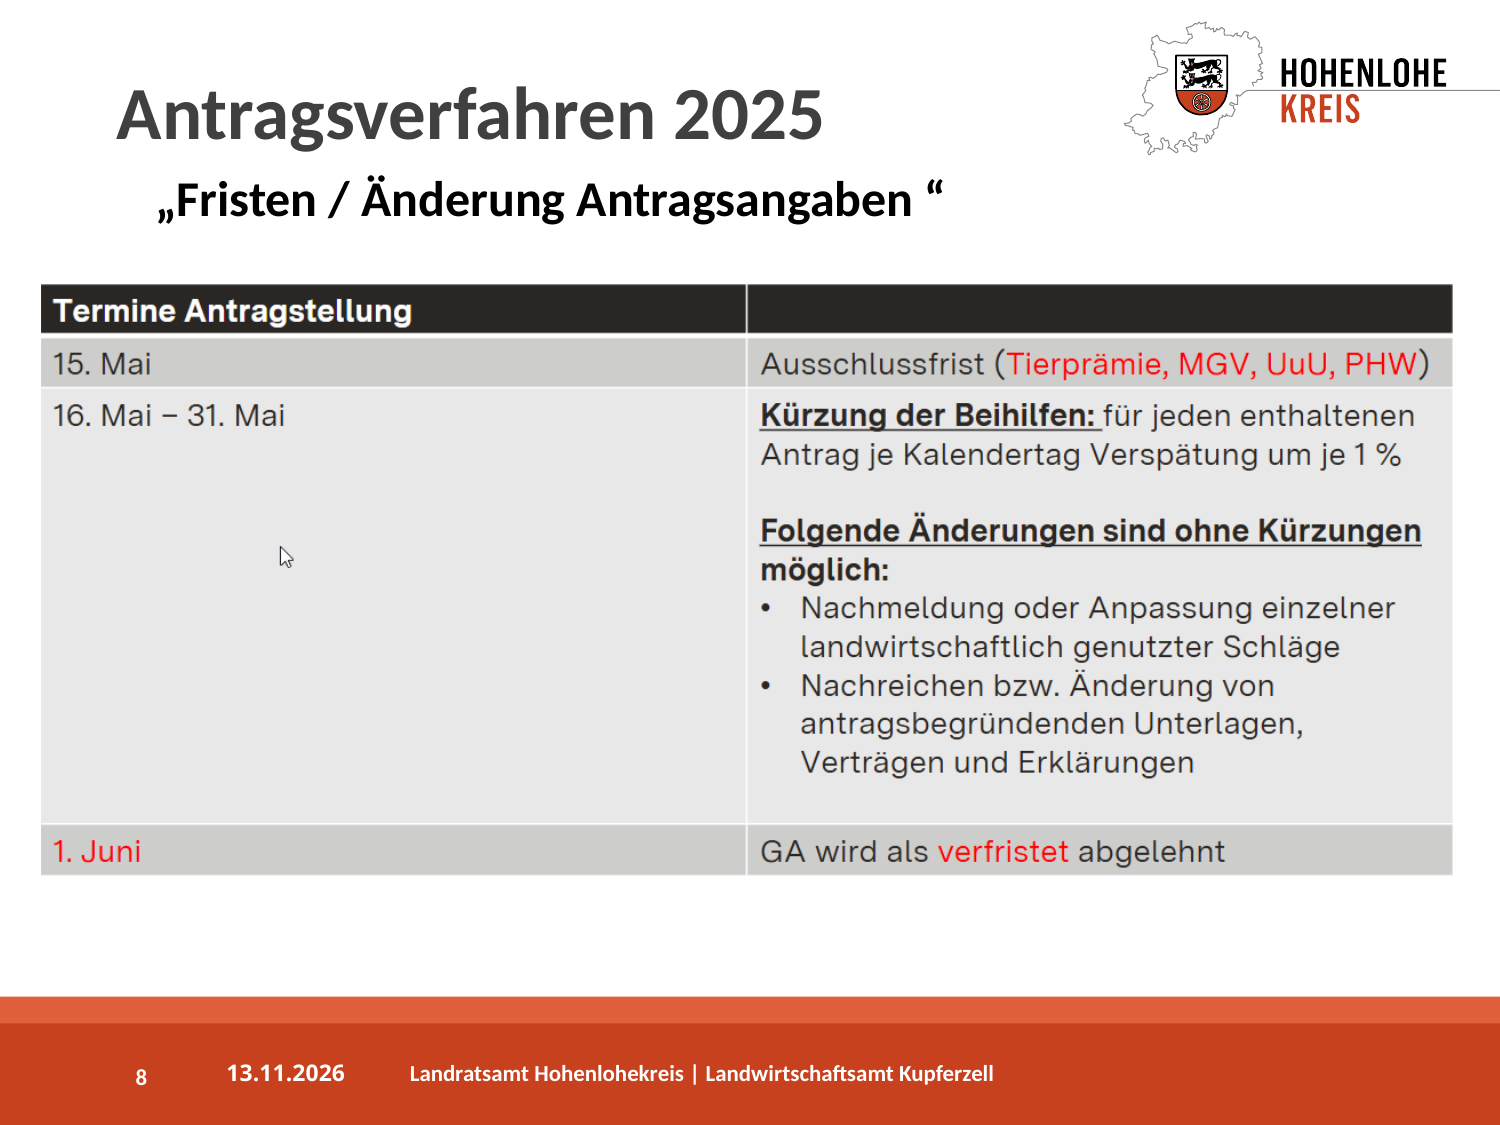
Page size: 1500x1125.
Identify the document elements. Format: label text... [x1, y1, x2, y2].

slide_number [226, 1058, 380, 1090]
text_box „Fristen / Änderung Antragsangaben “ [140, 158, 962, 234]
picture [41, 283, 1454, 878]
slide_number 8 [135, 1058, 203, 1090]
title Antragsverfahren 2025 [116, 36, 1070, 157]
